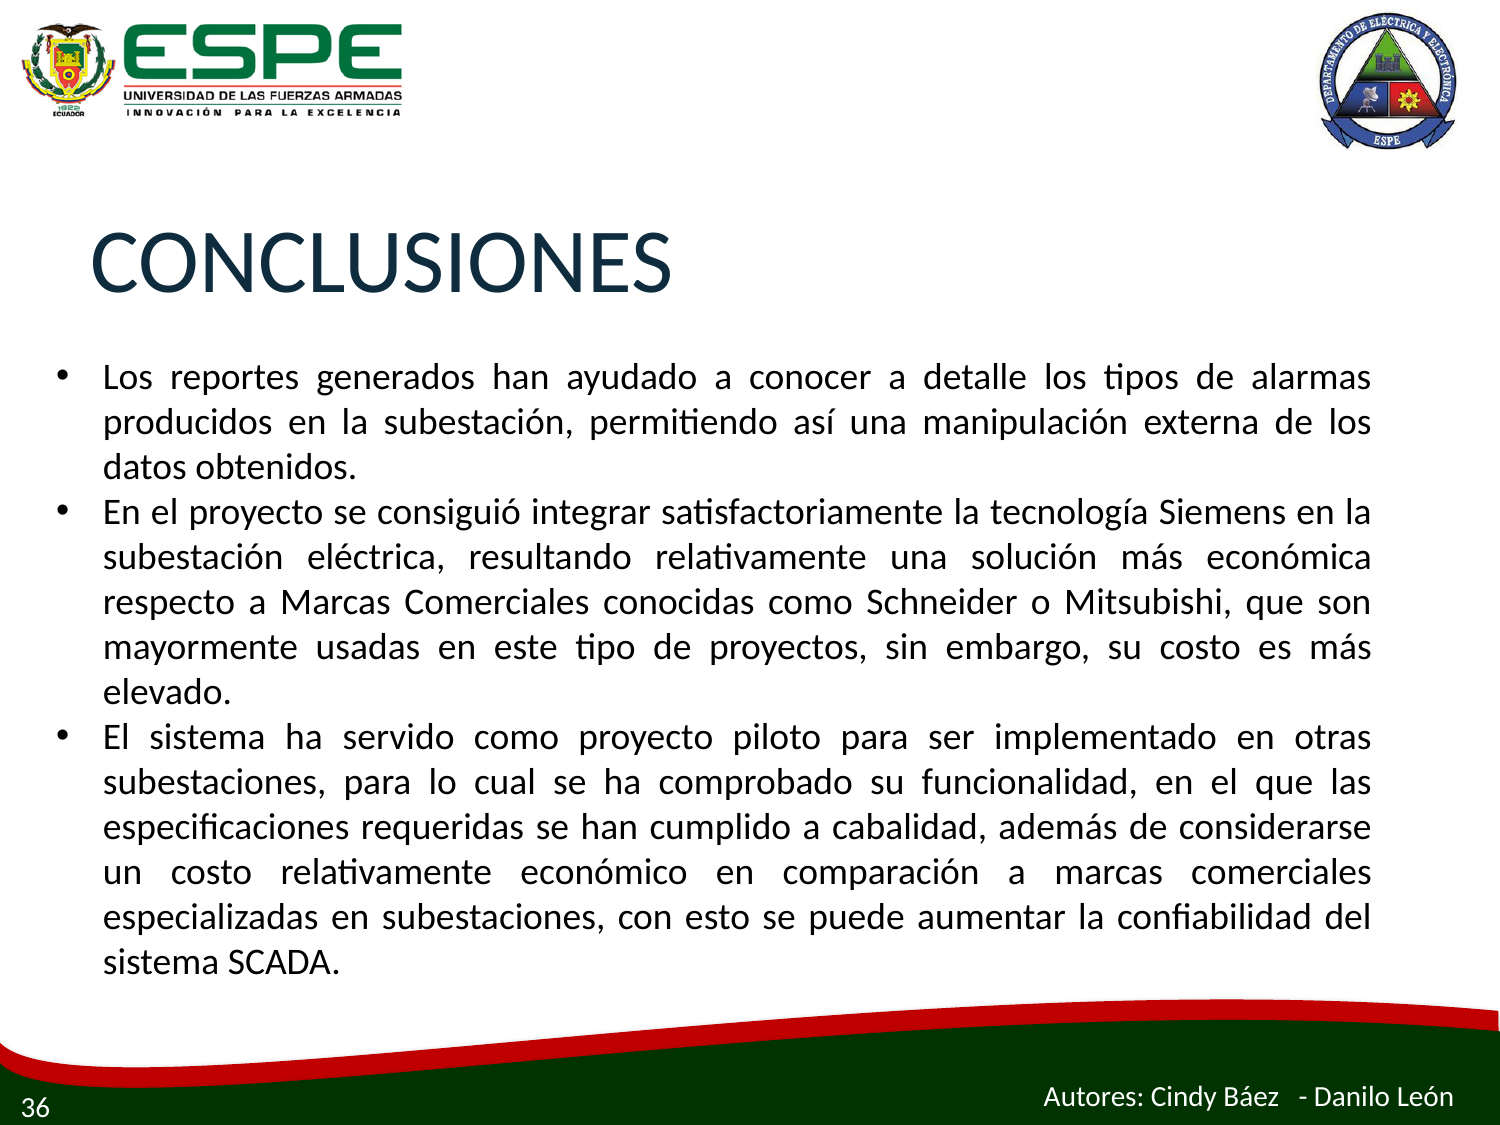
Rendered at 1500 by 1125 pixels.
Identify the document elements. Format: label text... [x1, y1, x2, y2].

picture [8, 9, 408, 126]
slide_number 36 [5, 1081, 356, 1125]
text_box Los reportes generados han ayudado a conocer a detalle los tipos de alarmas producidos en la subestación, permitiendo así una manipulación externa de los datos obtenidos. En el proyecto se consiguió integrar satisfactoriamente la tecnología Siemens en la subestación eléctrica, resultando relativamente una solución más económica respecto a Marcas Comerciales conocidas como Schneider o Mitsubishi, que son mayormente usadas en este tipo de proyectos, sin embargo, su costo es más elevado. El sistema ha servido como proyecto piloto para ser implementado en otras subestaciones, para lo cual se ha comprobado su funcionalidad, en el que las especificaciones requeridas se han cumplido a cabalidad, además de considerarse un costo relativamente económico en comparación a marcas comerciales especializadas en subestaciones, con esto se puede aumentar la confiabilidad del sistema SCADA. [41, 344, 1388, 1035]
footer Autores: Cindy Báez - Danilo León [868, 1069, 1483, 1125]
title CONCLUSIONES [75, 162, 1426, 350]
picture [1316, 9, 1458, 150]
